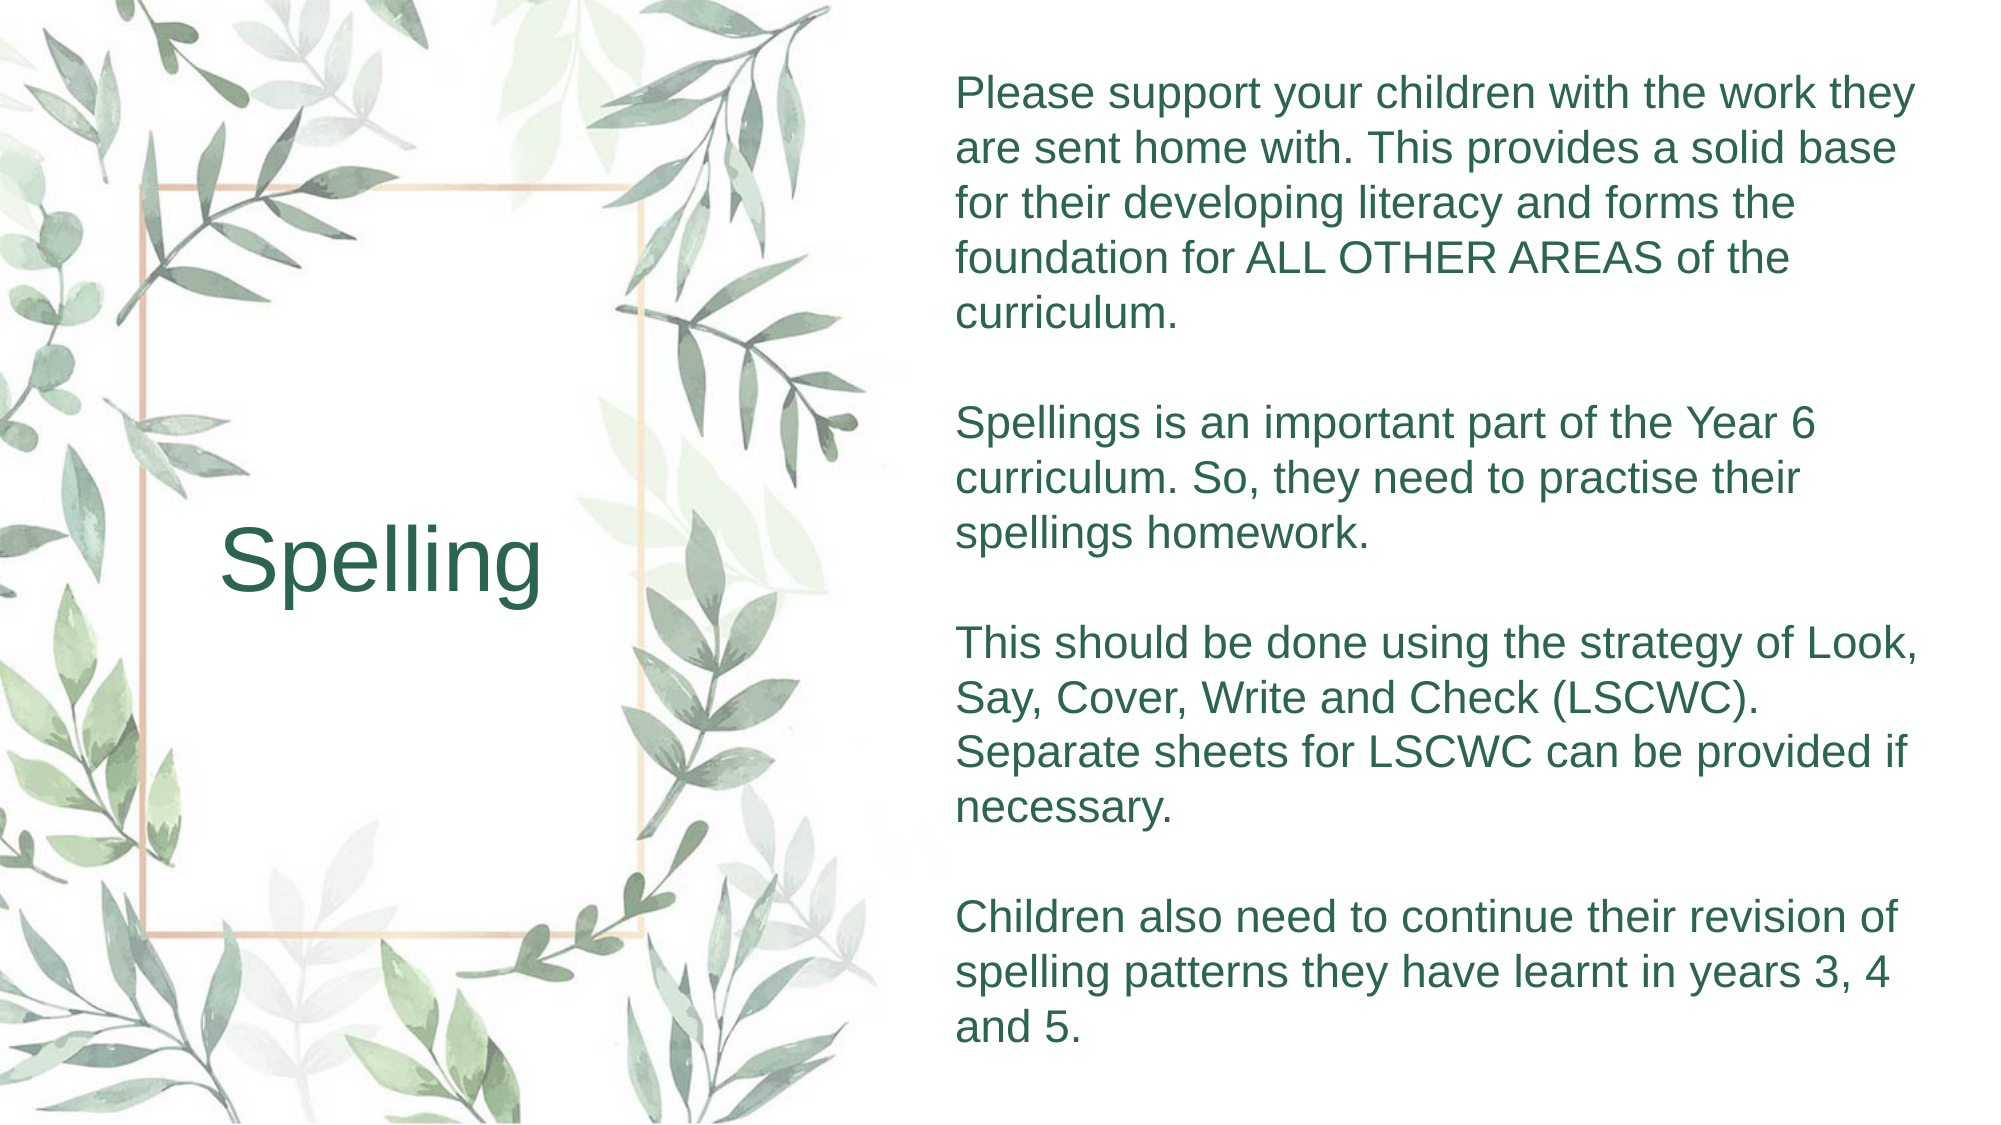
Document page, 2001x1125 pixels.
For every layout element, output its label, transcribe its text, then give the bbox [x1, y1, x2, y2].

text_box Please support your children with the work they are sent home with. This provides a solid base for their developing literacy and forms the foundation for ALL OTHER AREAS of the curriculum. Spellings is an important part of the Year 6 curriculum. So, they need to practise their spellings homework. This should be done using the strategy of Look, Say, Cover, Write and Check (LSCWC). Separate sheets for LSCWC can be provided if necessary. Children also need to continue their revision of spelling patterns they have learnt in years 3, 4 and 5. [940, 55, 1941, 1060]
text_box Spelling [133, 492, 631, 728]
